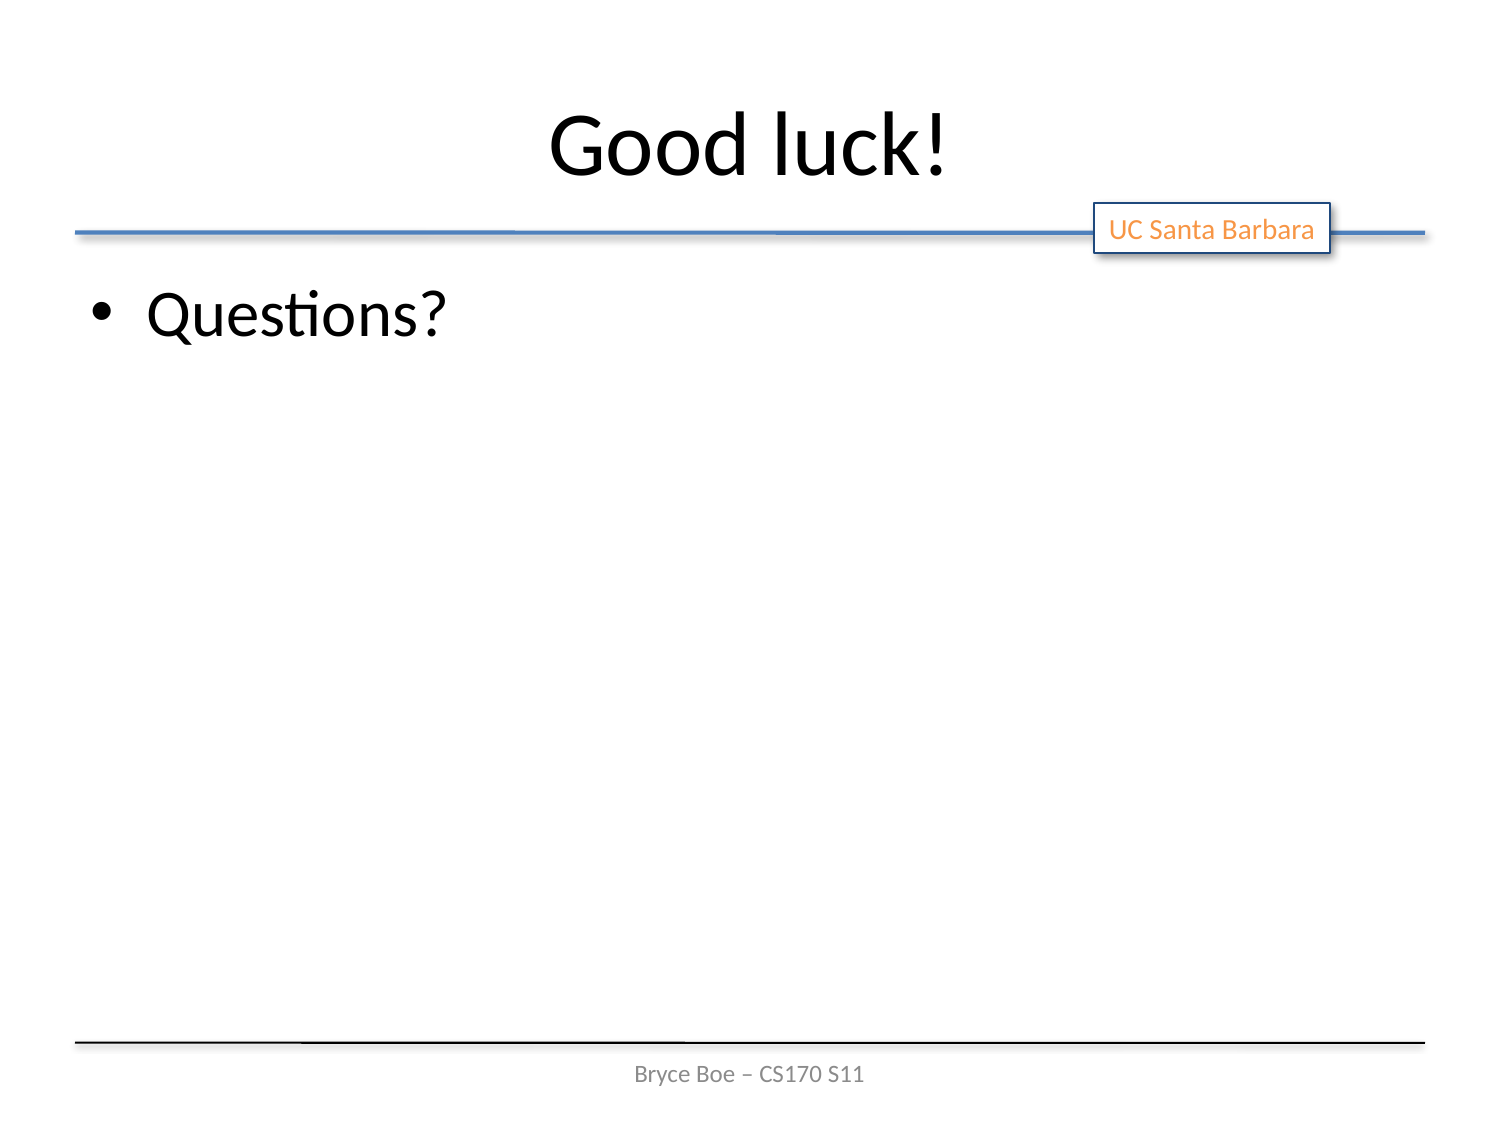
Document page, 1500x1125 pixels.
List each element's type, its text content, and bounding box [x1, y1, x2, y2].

list Questions? [75, 262, 1425, 1005]
title Good luck! [75, 45, 1425, 233]
footer Bryce Boe – CS170 S11 [512, 1042, 988, 1103]
